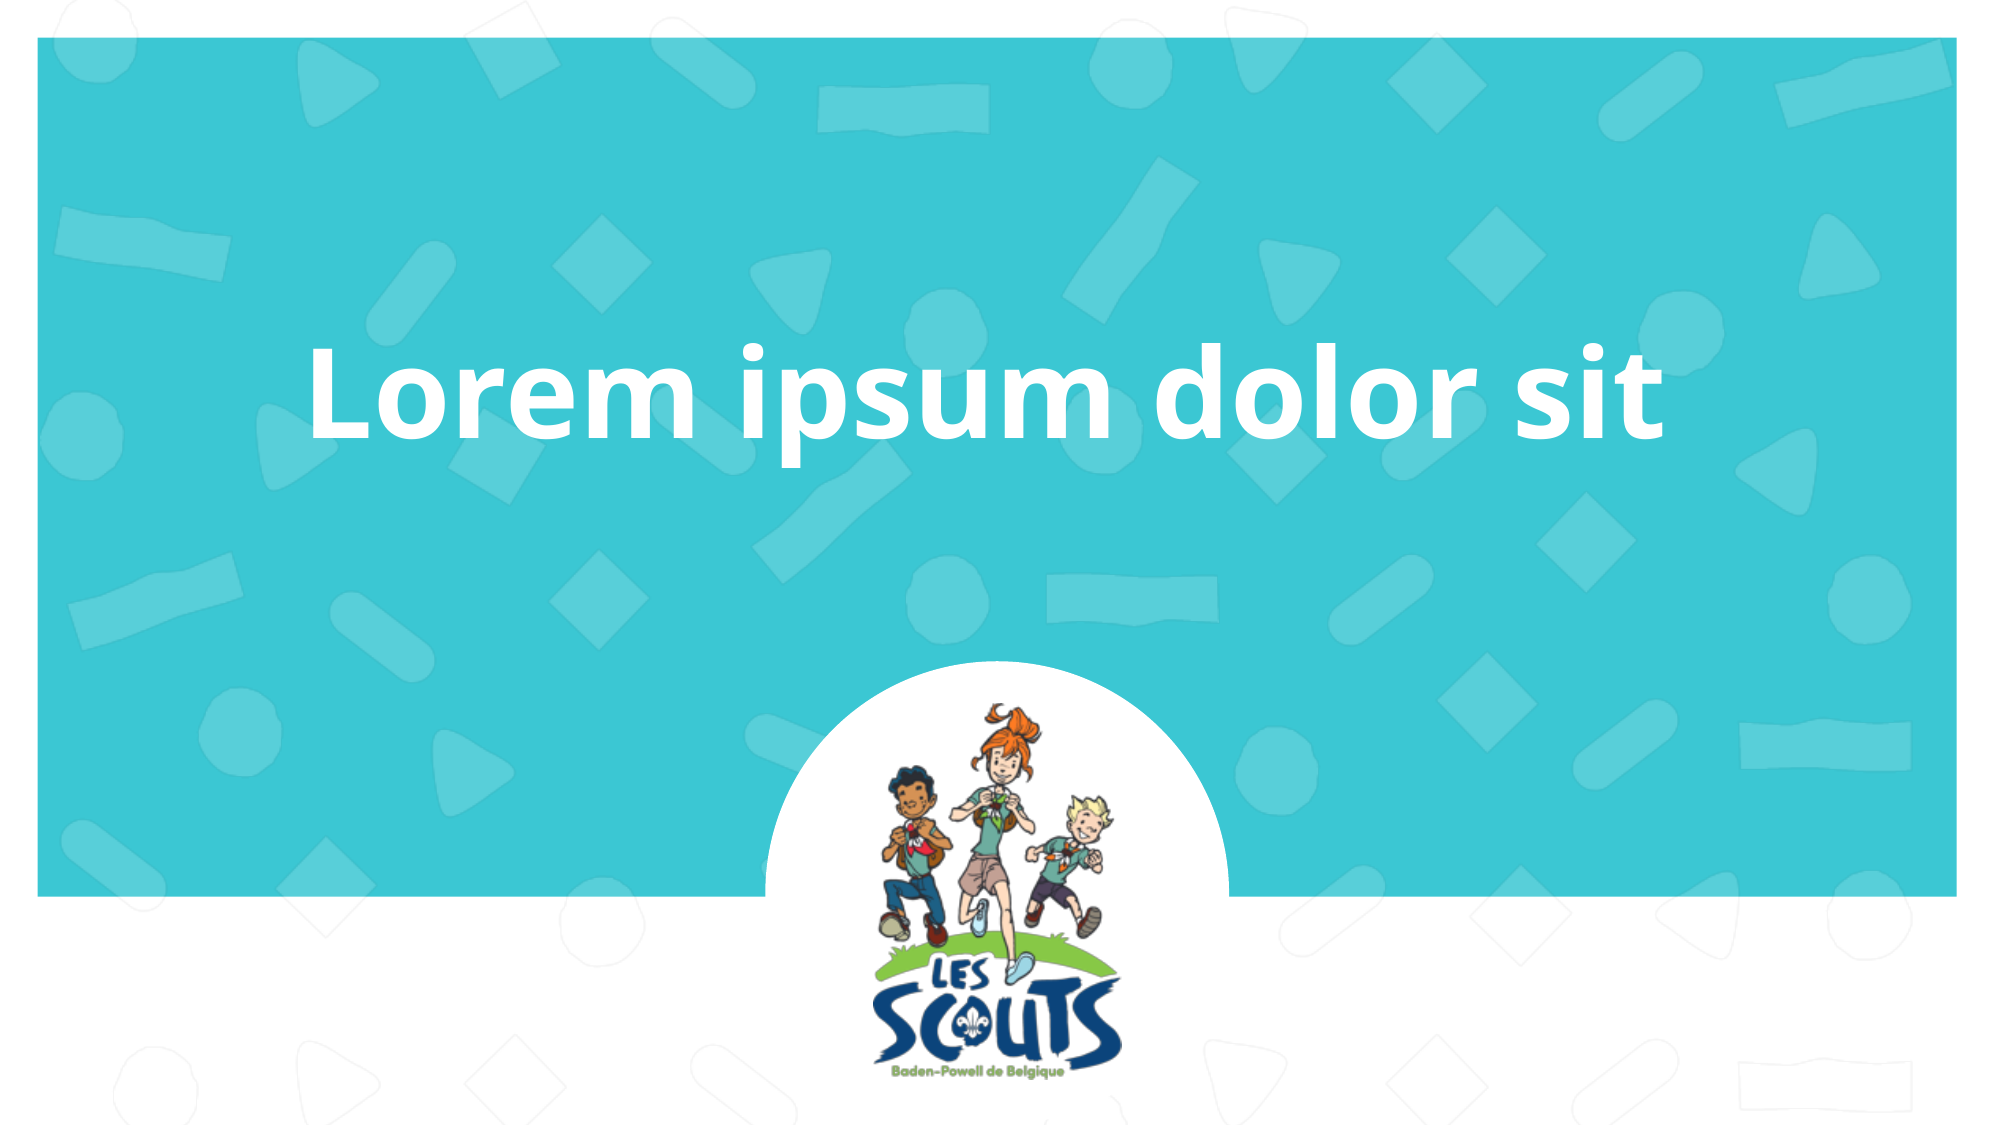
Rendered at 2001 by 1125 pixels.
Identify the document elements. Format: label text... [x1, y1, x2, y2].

picture [873, 703, 1122, 1080]
text_box Lorem ipsum dolor sit [177, 306, 1827, 471]
